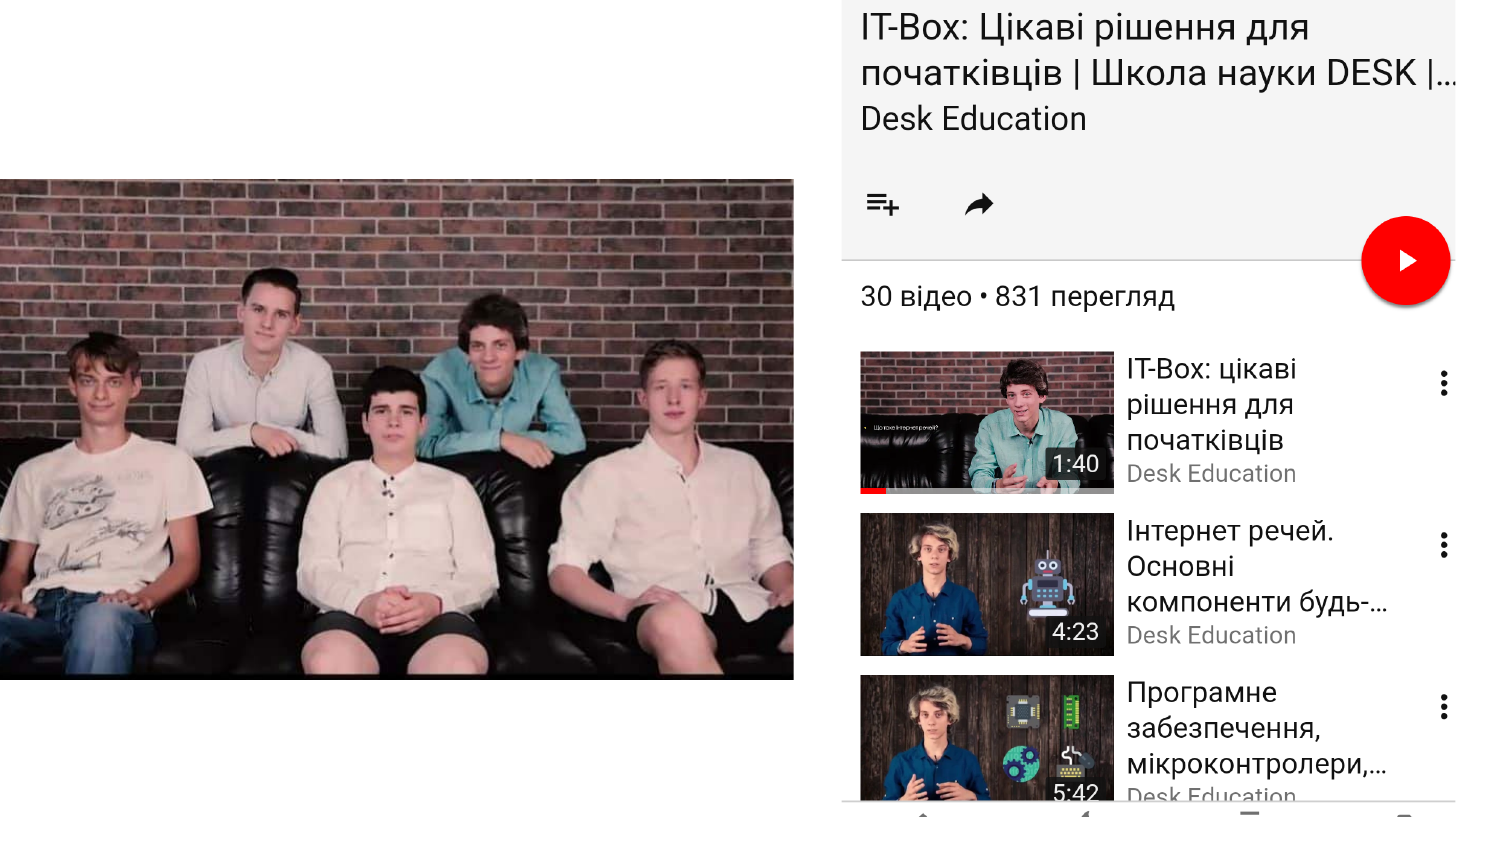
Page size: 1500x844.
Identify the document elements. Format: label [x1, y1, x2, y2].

picture [841, 0, 1456, 817]
picture [0, 178, 794, 680]
